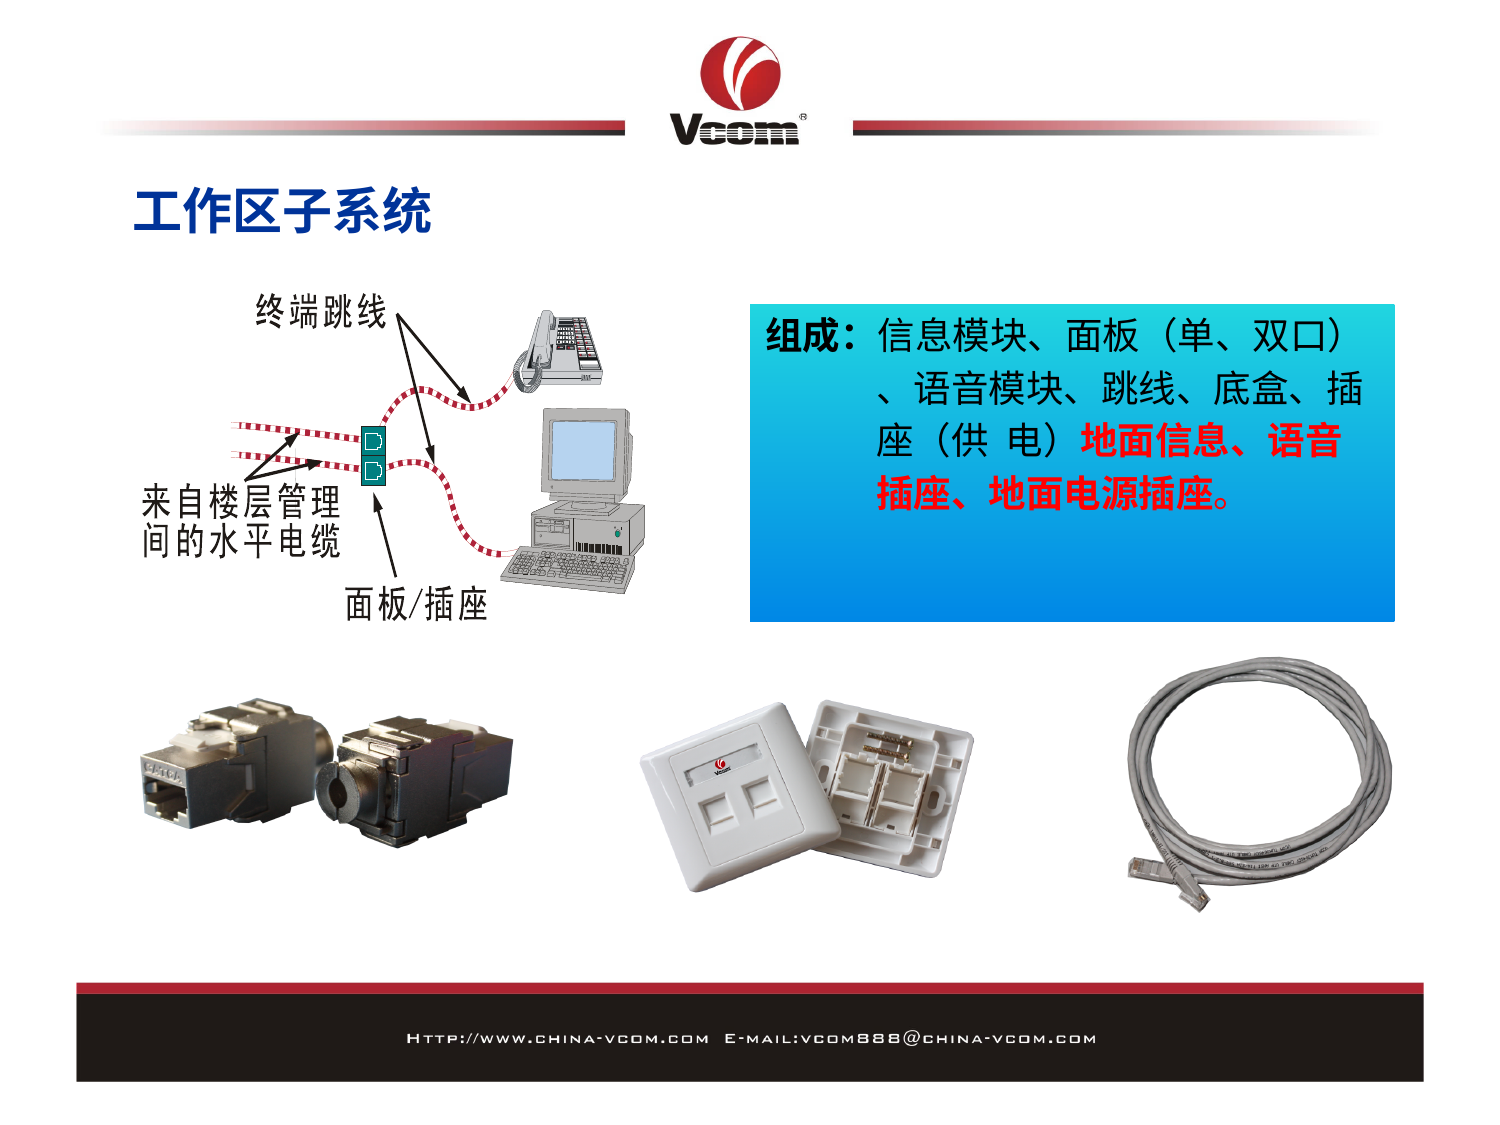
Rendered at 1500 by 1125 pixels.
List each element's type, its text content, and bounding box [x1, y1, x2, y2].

picture [65, 36, 1412, 161]
picture [105, 667, 537, 880]
list 组成：信息模块、面板（单、双口） 、语音模块、跳线、底盒、插 座（供 电）地面信息、语音 插座、地面电源插座。 [749, 304, 1395, 622]
picture [140, 292, 645, 622]
picture [76, 964, 1424, 1082]
picture [1124, 656, 1394, 913]
picture [620, 679, 991, 911]
title 工作区子系统 [116, 172, 469, 247]
